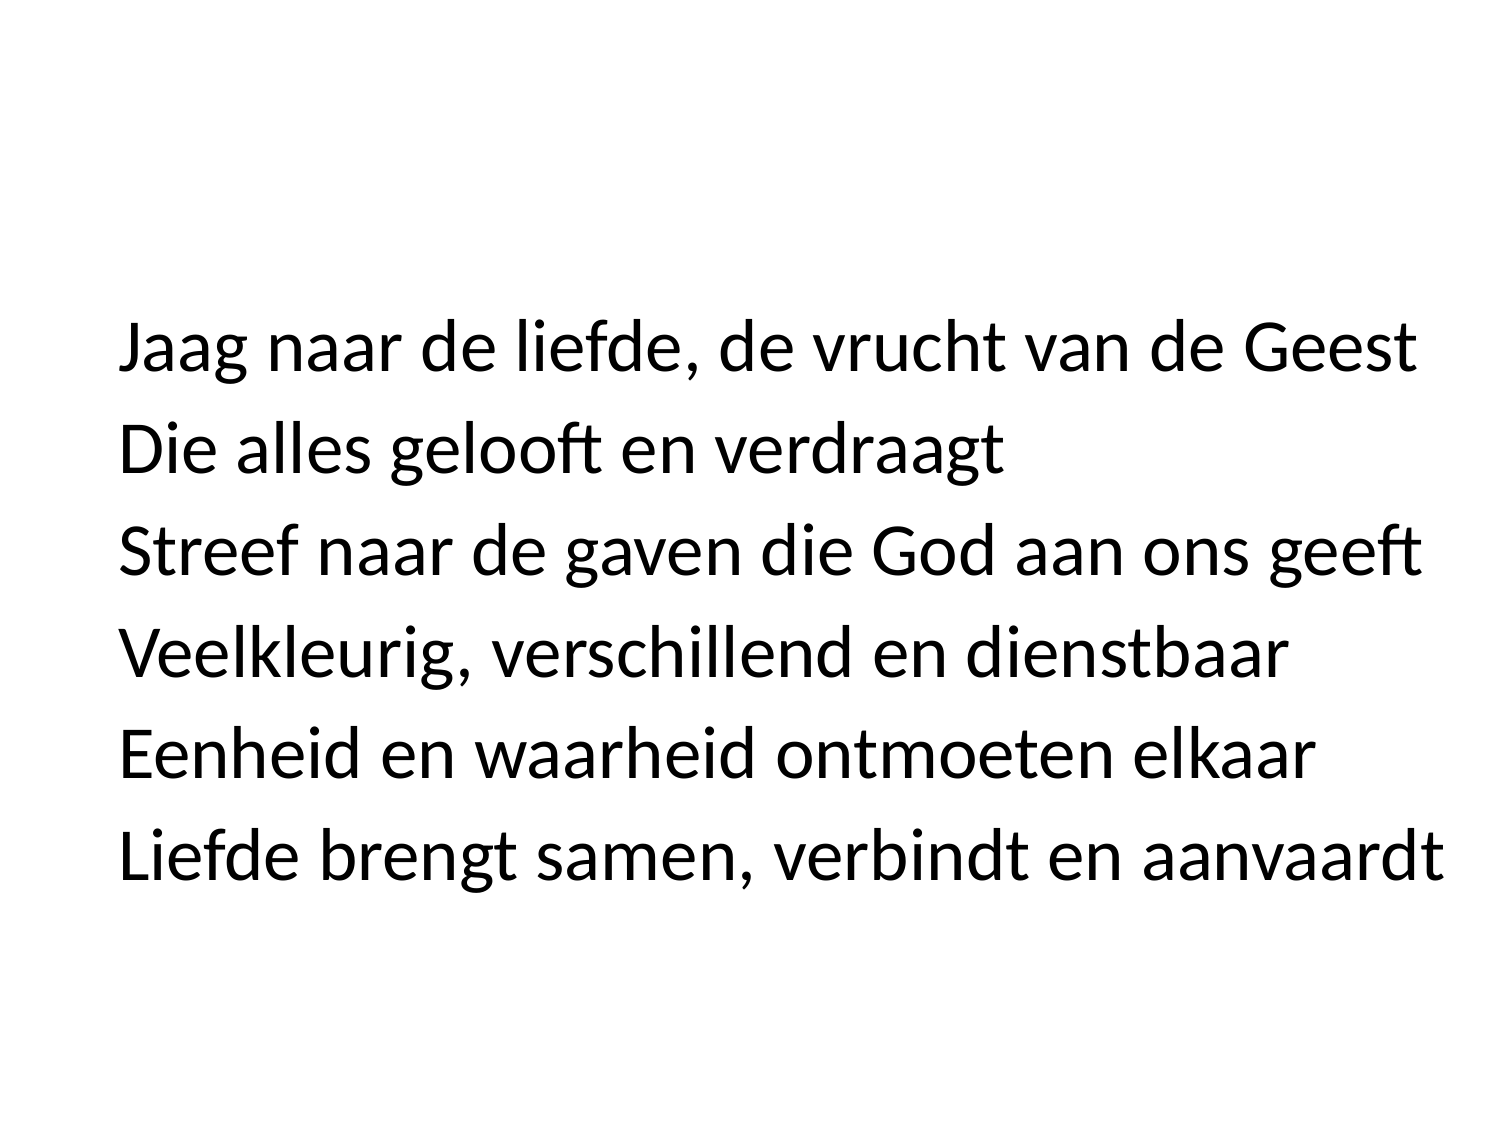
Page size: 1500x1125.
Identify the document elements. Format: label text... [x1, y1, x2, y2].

list Jaag naar de liefde, de vrucht van de Geest Die alles gelooft en verdraagt Streef naar de gaven die God aan ons geeft Veelkleurig, verschillend en dienstbaar Eenheid en waarheid ontmoeten elkaar Liefde brengt samen, verbindt en aanvaardt [103, 299, 1467, 1014]
